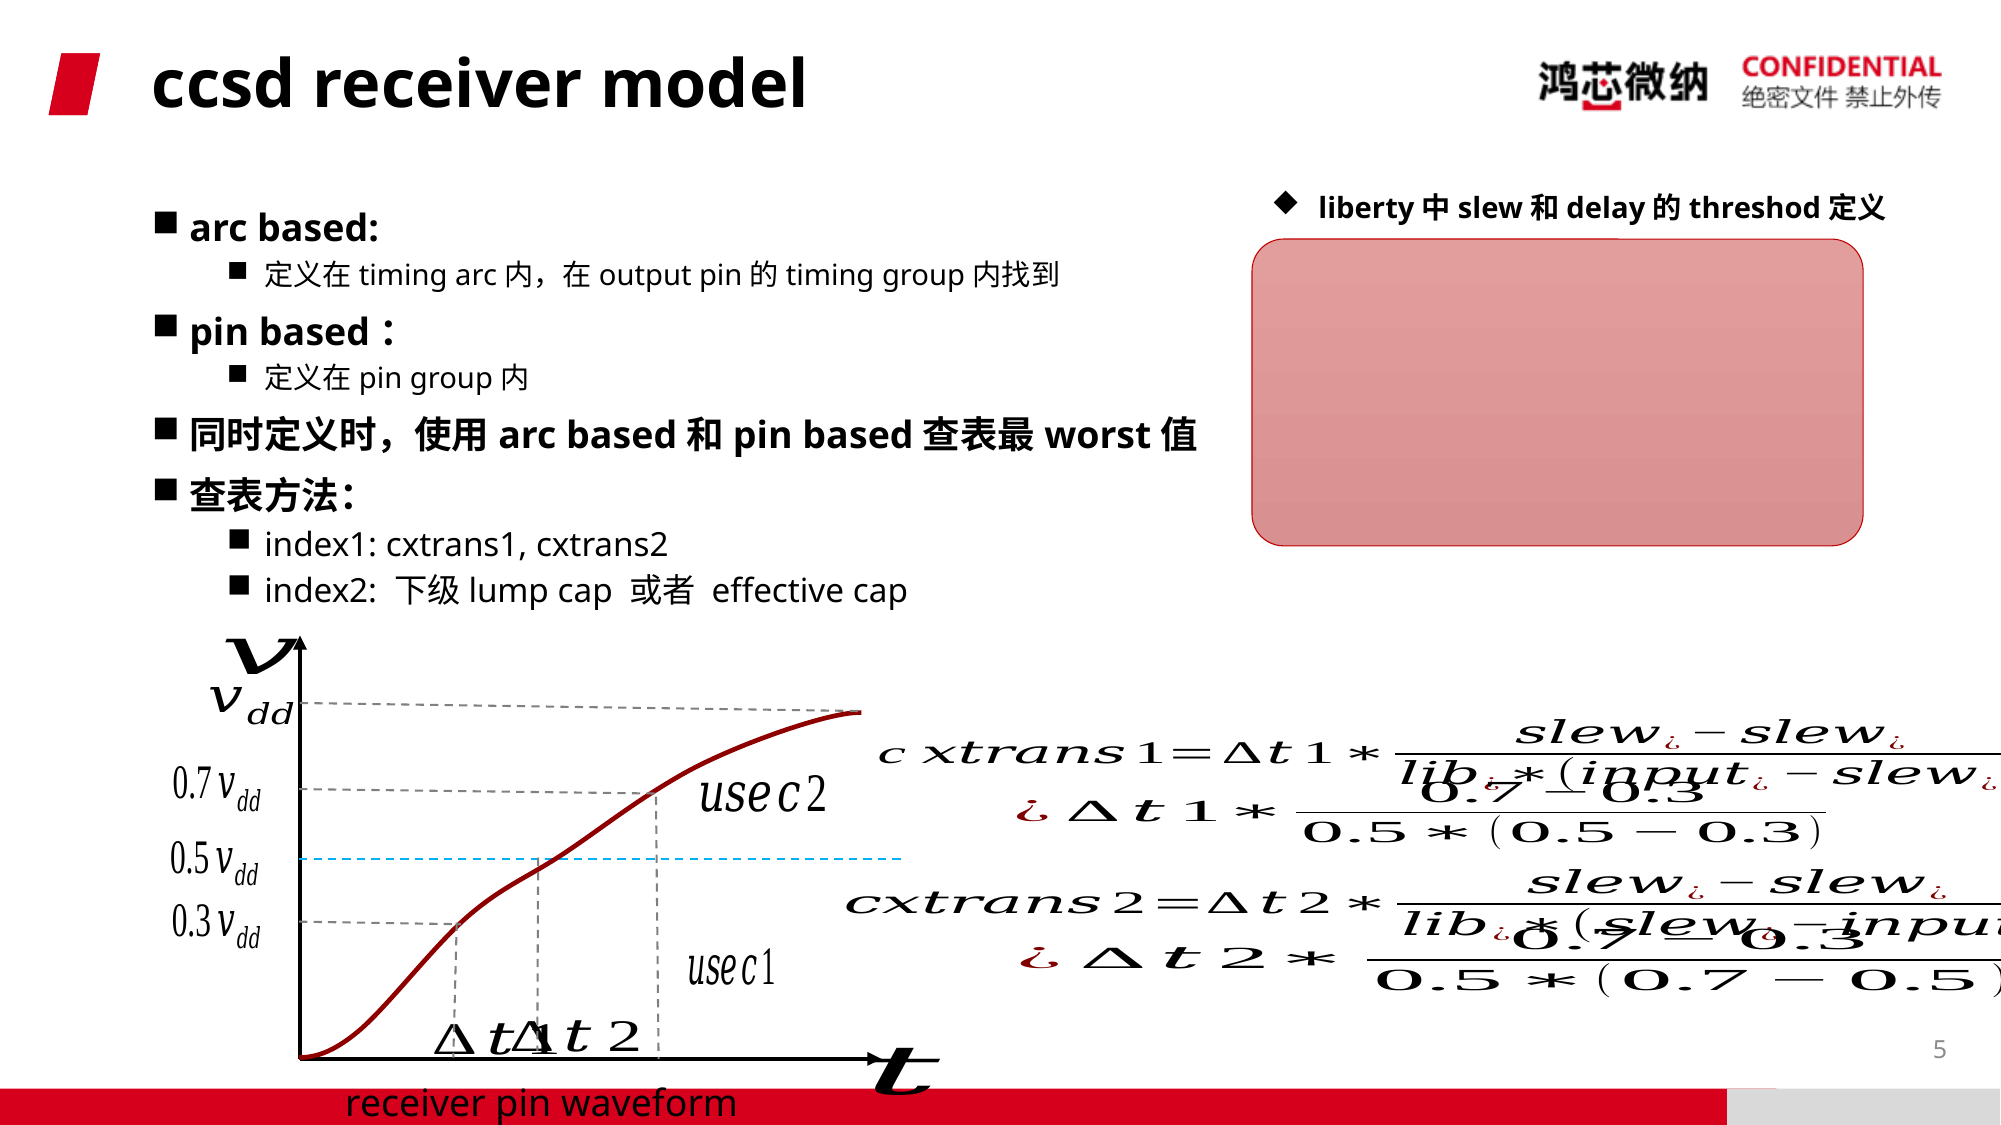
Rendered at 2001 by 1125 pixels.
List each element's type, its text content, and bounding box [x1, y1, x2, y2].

title ccsd receiver model [136, 0, 1862, 195]
picture [1862, 0, 1981, 288]
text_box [169, 614, 953, 1125]
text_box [843, 715, 2000, 1000]
list arc based: 定义在timing arc内，在output pin的timing group内找到 pin based： 定义在pin group内 同时定义时，使用arc based和pin based查表最worst值 查表方法： index1: cxtrans1, cxtrans2 index2: 下级lump cap 或者 effective cap [136, 201, 1862, 935]
slide_number 5 [1512, 1021, 1962, 1081]
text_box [655, 796, 659, 1059]
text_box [453, 922, 457, 1058]
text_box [1251, 239, 1942, 546]
text_box liberty中slew和delay的threshod定义 [1256, 182, 1944, 232]
